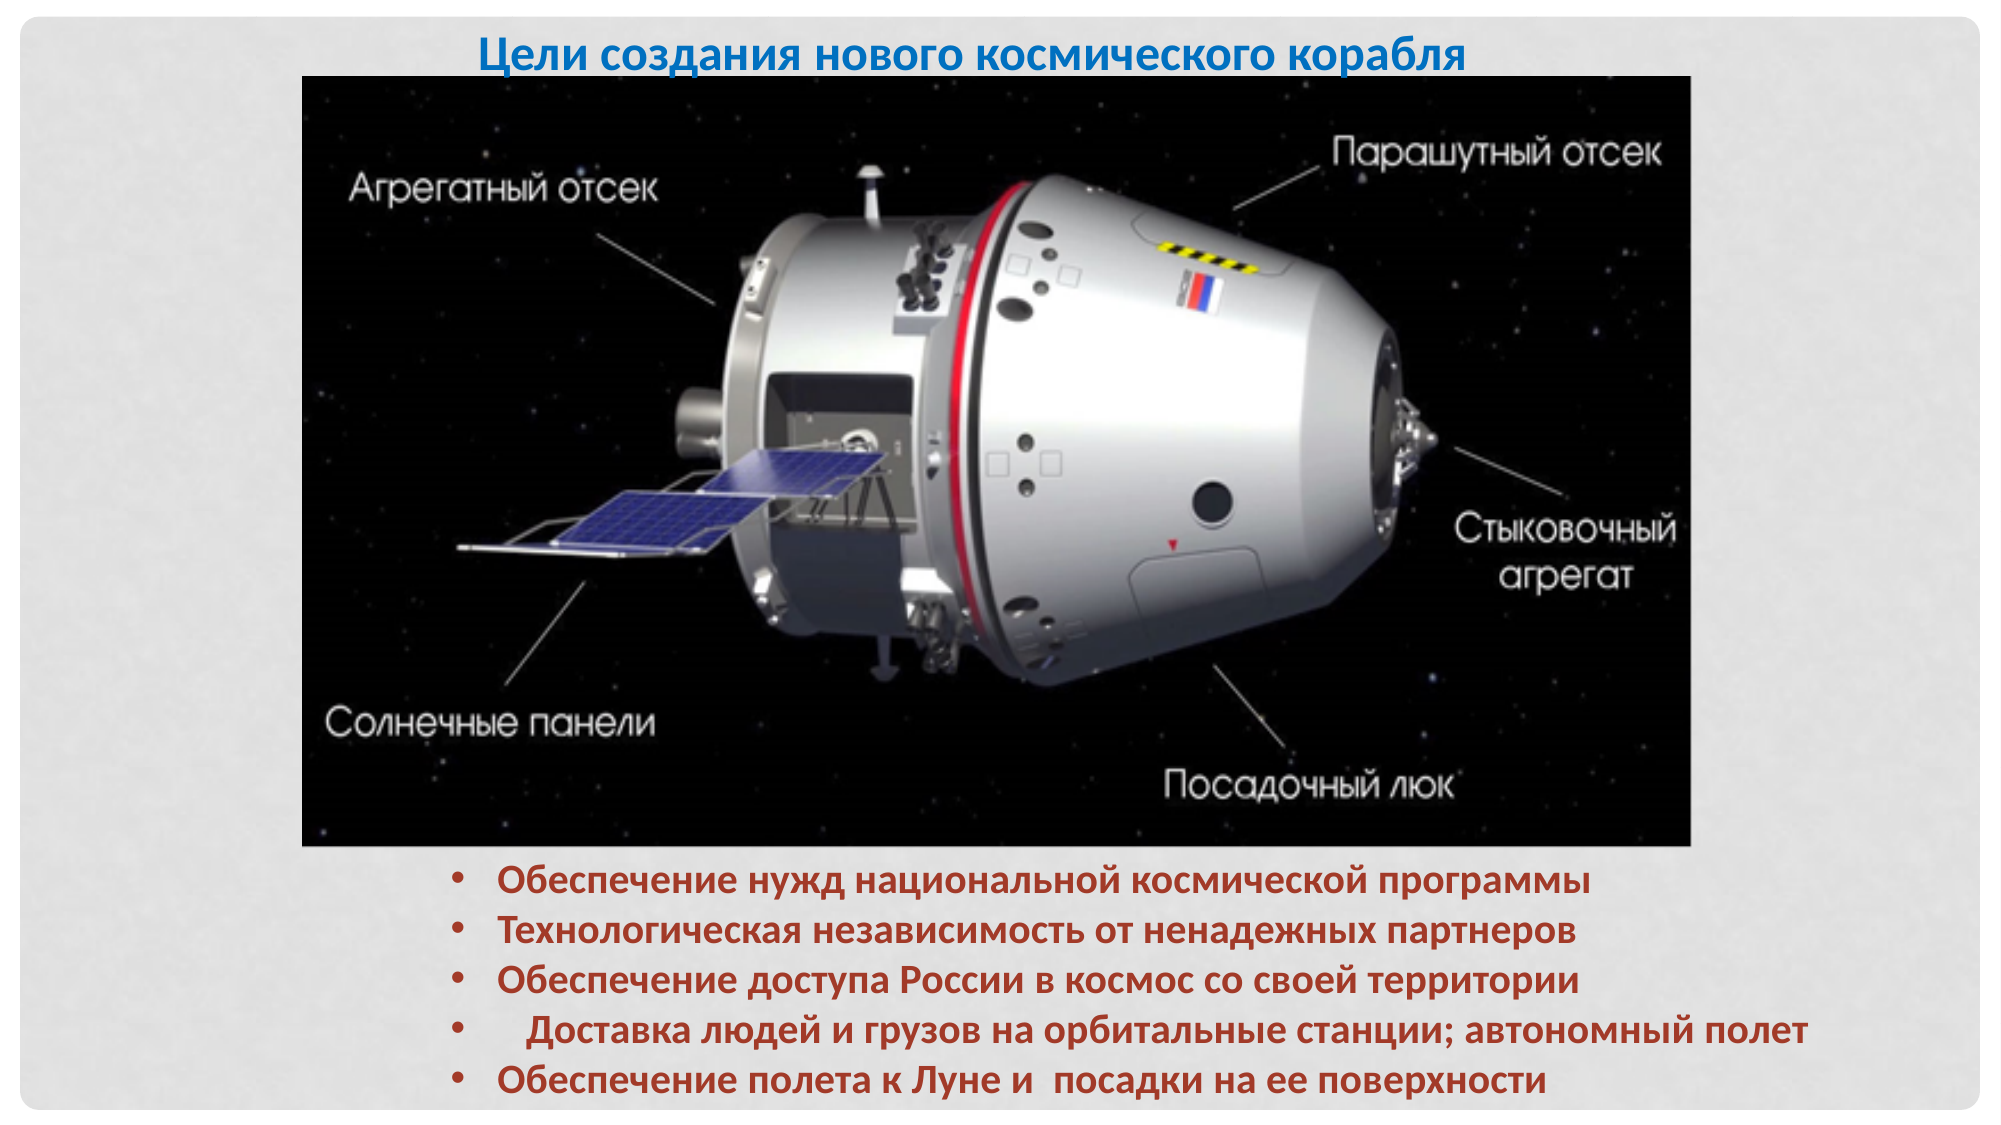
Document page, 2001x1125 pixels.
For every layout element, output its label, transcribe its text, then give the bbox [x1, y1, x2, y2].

text_box [22, 0, 2000, 99]
text_box Обеспечение нужд национальной космической программы Технологическая независимость от ненадежных партнеров Обеспечение доступа России в космос со своей территории Доставка людей и грузов на орбитальные станции; автономный полет Обеспечение полета к Луне и посадки на ее поверхности [435, 799, 2000, 1110]
picture [301, 76, 1694, 851]
text_box Цели создания нового космического корабля [88, 13, 1858, 88]
